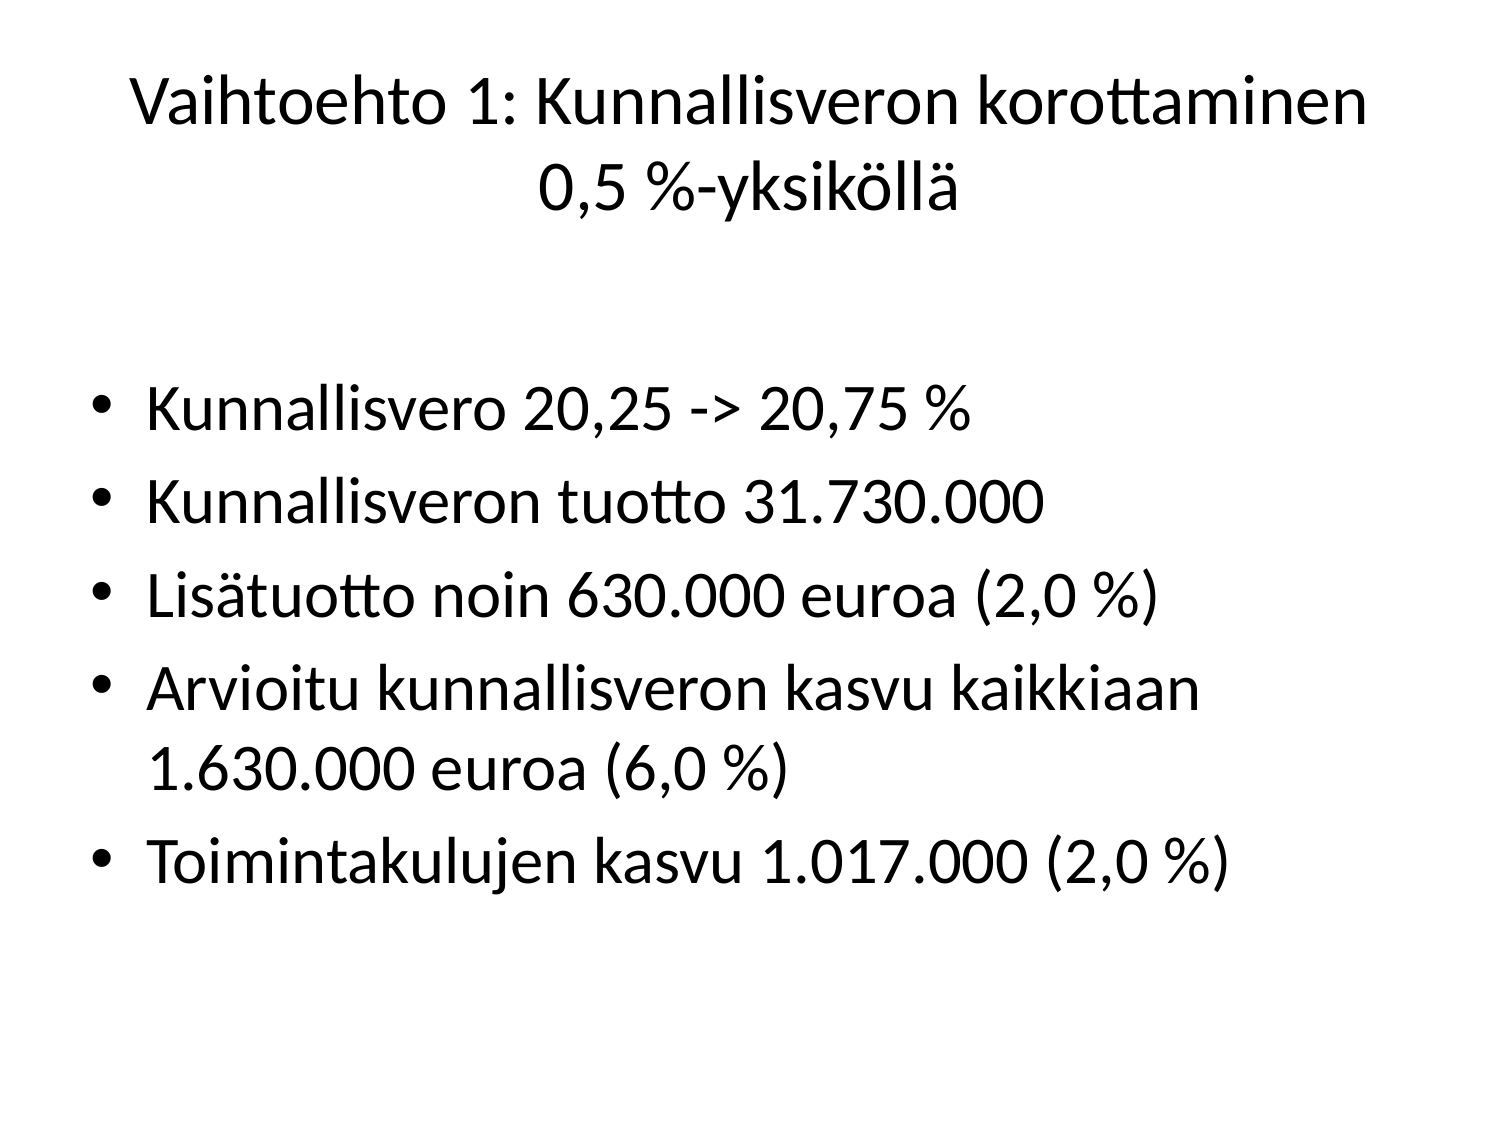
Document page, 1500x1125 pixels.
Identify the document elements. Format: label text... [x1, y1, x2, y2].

title Vaihtoehto 1: Kunnallisveron korottaminen 0,5 %-yksiköllä [74, 44, 1426, 233]
list Kunnallisvero 20,25 -> 20,75 % Kunnallisveron tuotto 31.730.000 Lisätuotto noin 630.000 euroa (2,0 %) Arvioitu kunnallisveron kasvu kaikkiaan 1.630.000 euroa (6,0 %) Toimintakulujen kasvu 1.017.000 (2,0 %) [74, 262, 1426, 1006]
